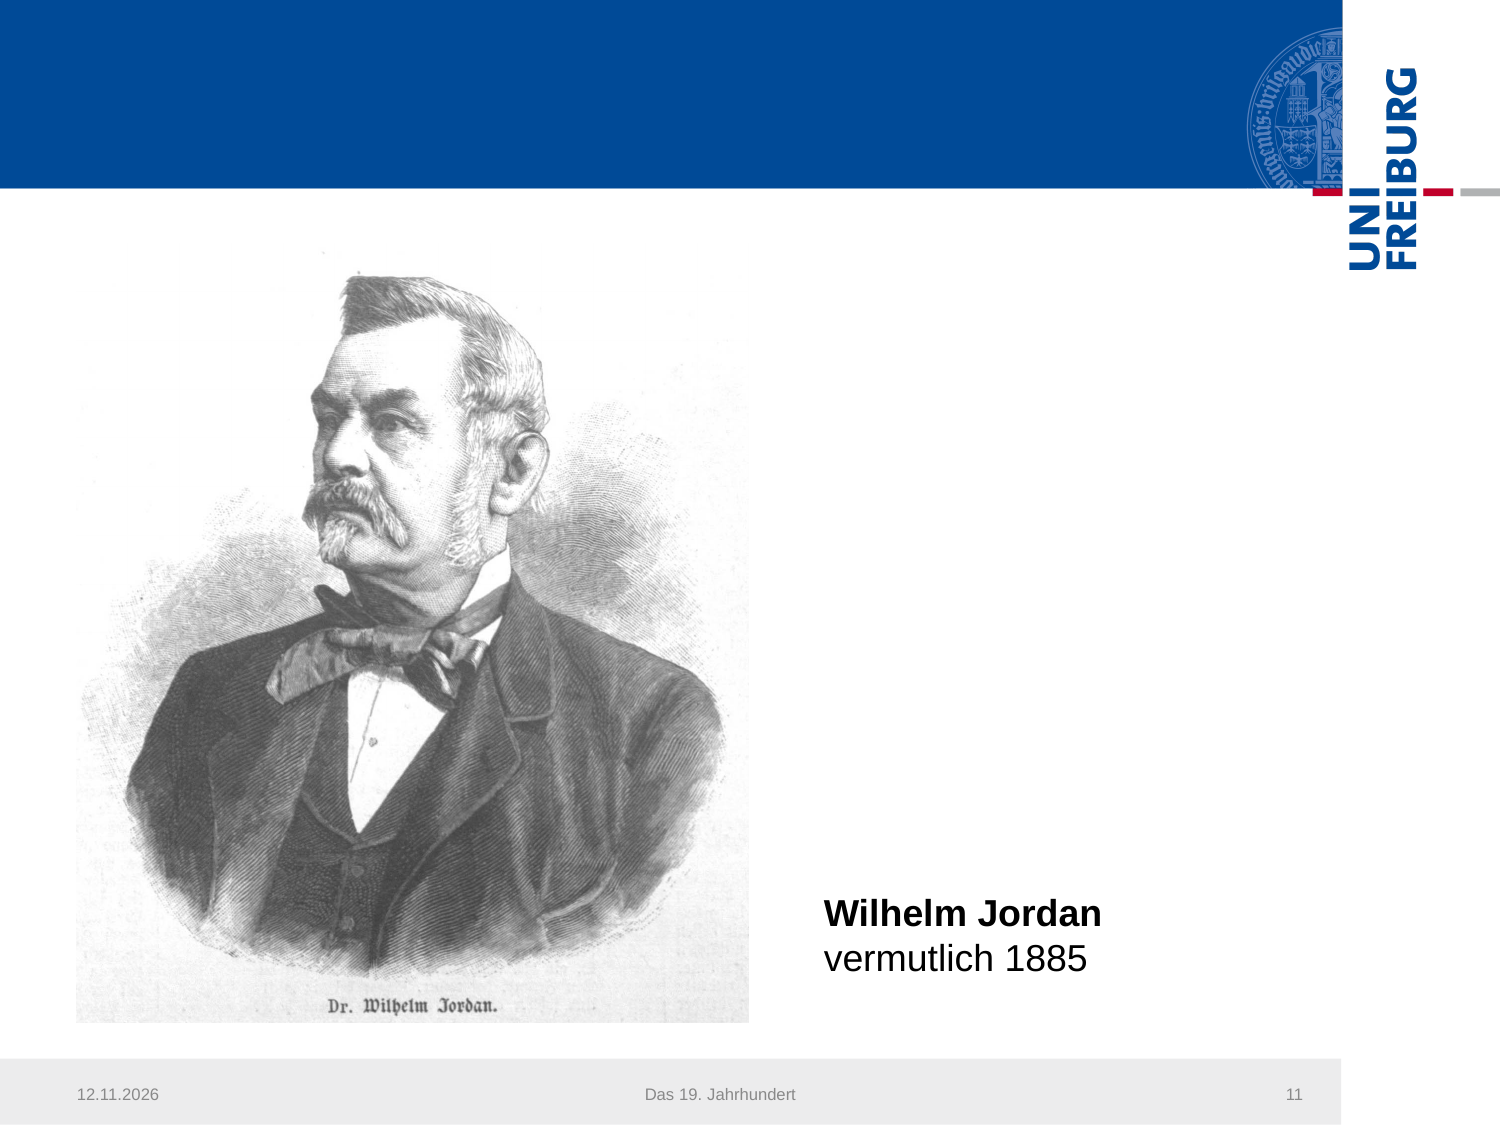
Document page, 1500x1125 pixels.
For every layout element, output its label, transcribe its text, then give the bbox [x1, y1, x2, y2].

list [76, 243, 750, 1024]
text_box Wilhelm Jordan vermutlich 1885 [809, 881, 1388, 987]
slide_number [76, 1074, 207, 1114]
picture [0, 0, 1500, 270]
footer Das 19. Jahrhundert [229, 1074, 1211, 1114]
slide_number 11 [1234, 1074, 1304, 1114]
